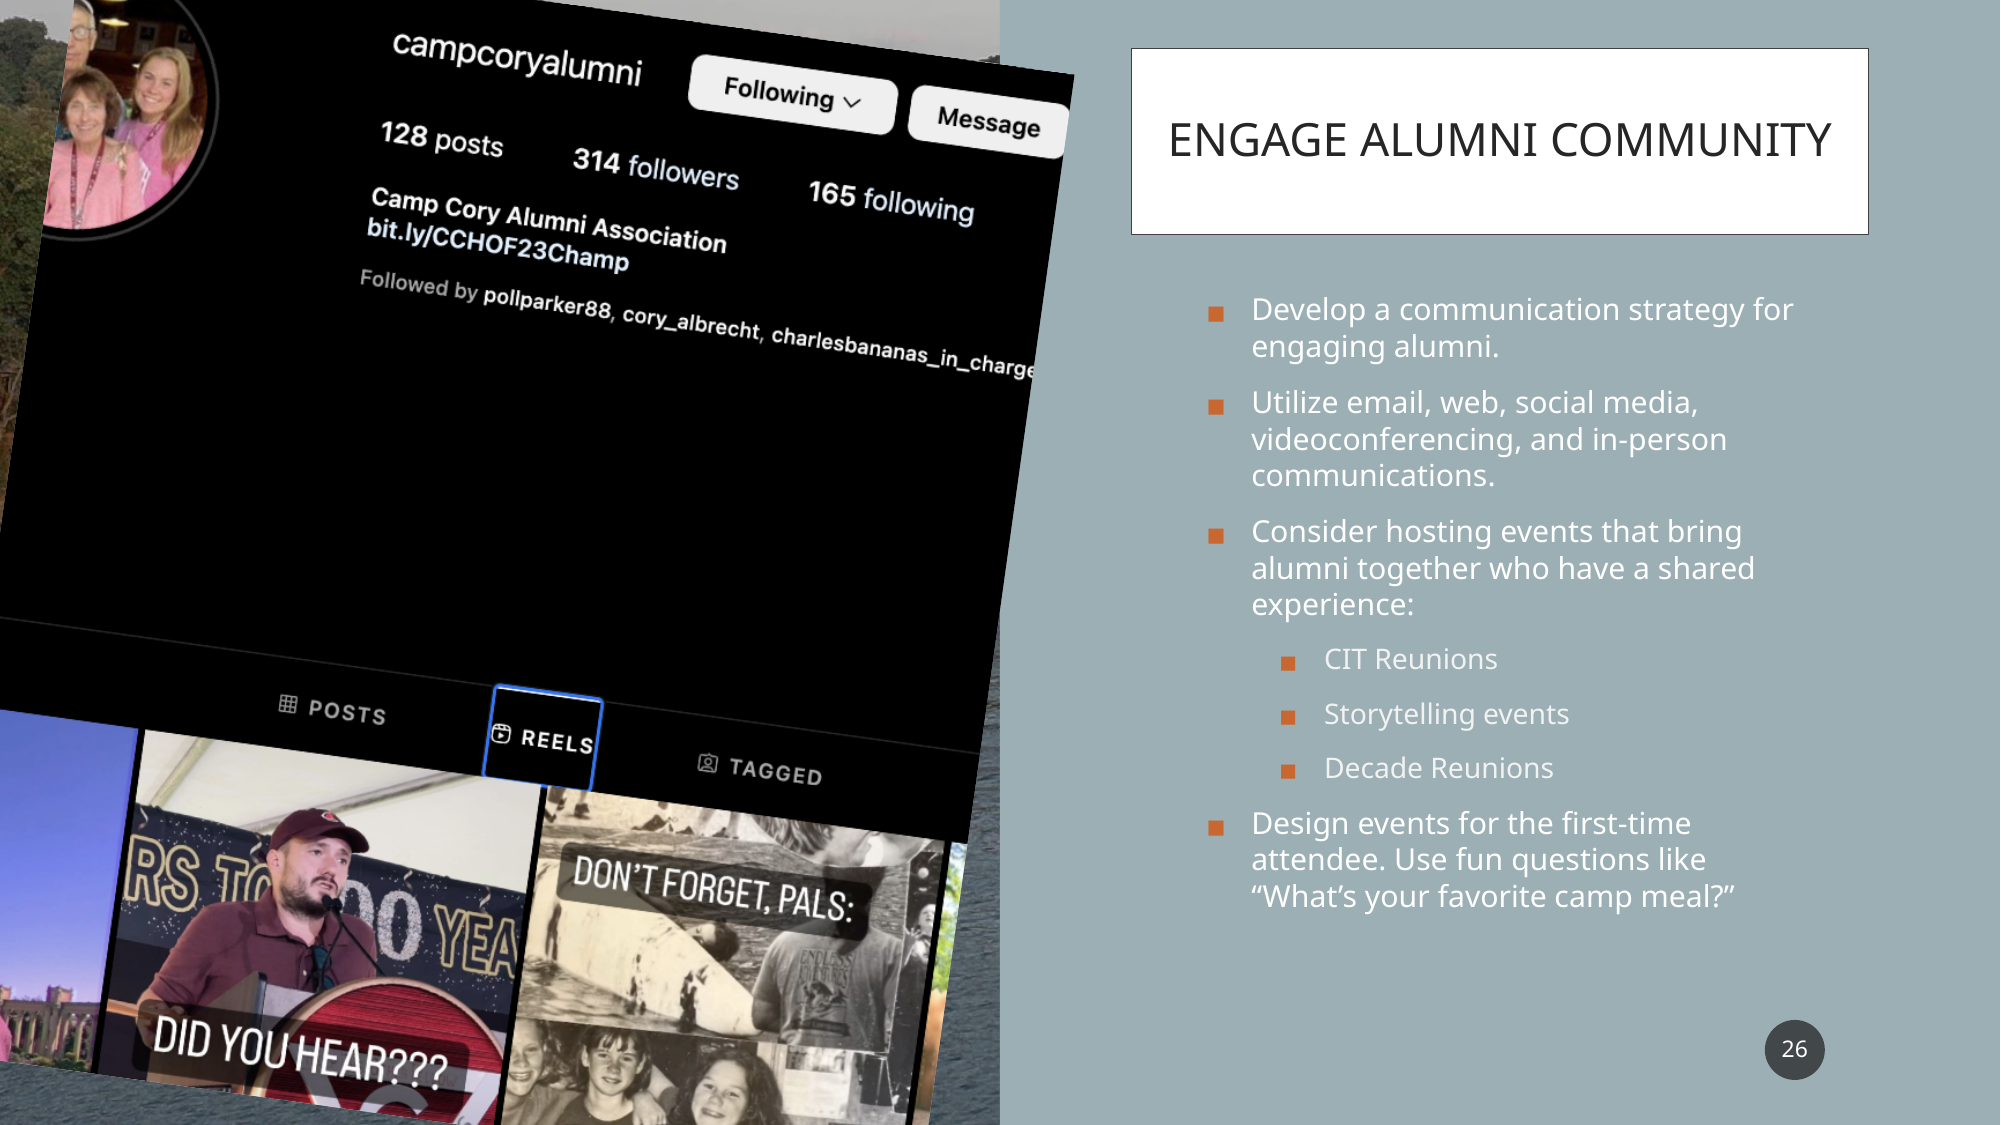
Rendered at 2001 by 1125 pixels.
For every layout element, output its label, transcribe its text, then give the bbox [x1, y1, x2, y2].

title ENGAGE ALUMNI COMMUNITY [1131, 48, 1869, 235]
slide_number ‹#› [1764, 1019, 1825, 1080]
list Develop a communication strategy for engaging alumni. Utilize email, web, social media, videoconferencing, and in-person communications. Consider hosting events that bring alumni together who have a shared experience: CIT Reunions Storytelling events Decade Reunions Design events for the first-time attendee. Use fun questions like “What’s your favorite camp meal?” [1188, 282, 1812, 921]
picture [0, 0, 1075, 1125]
